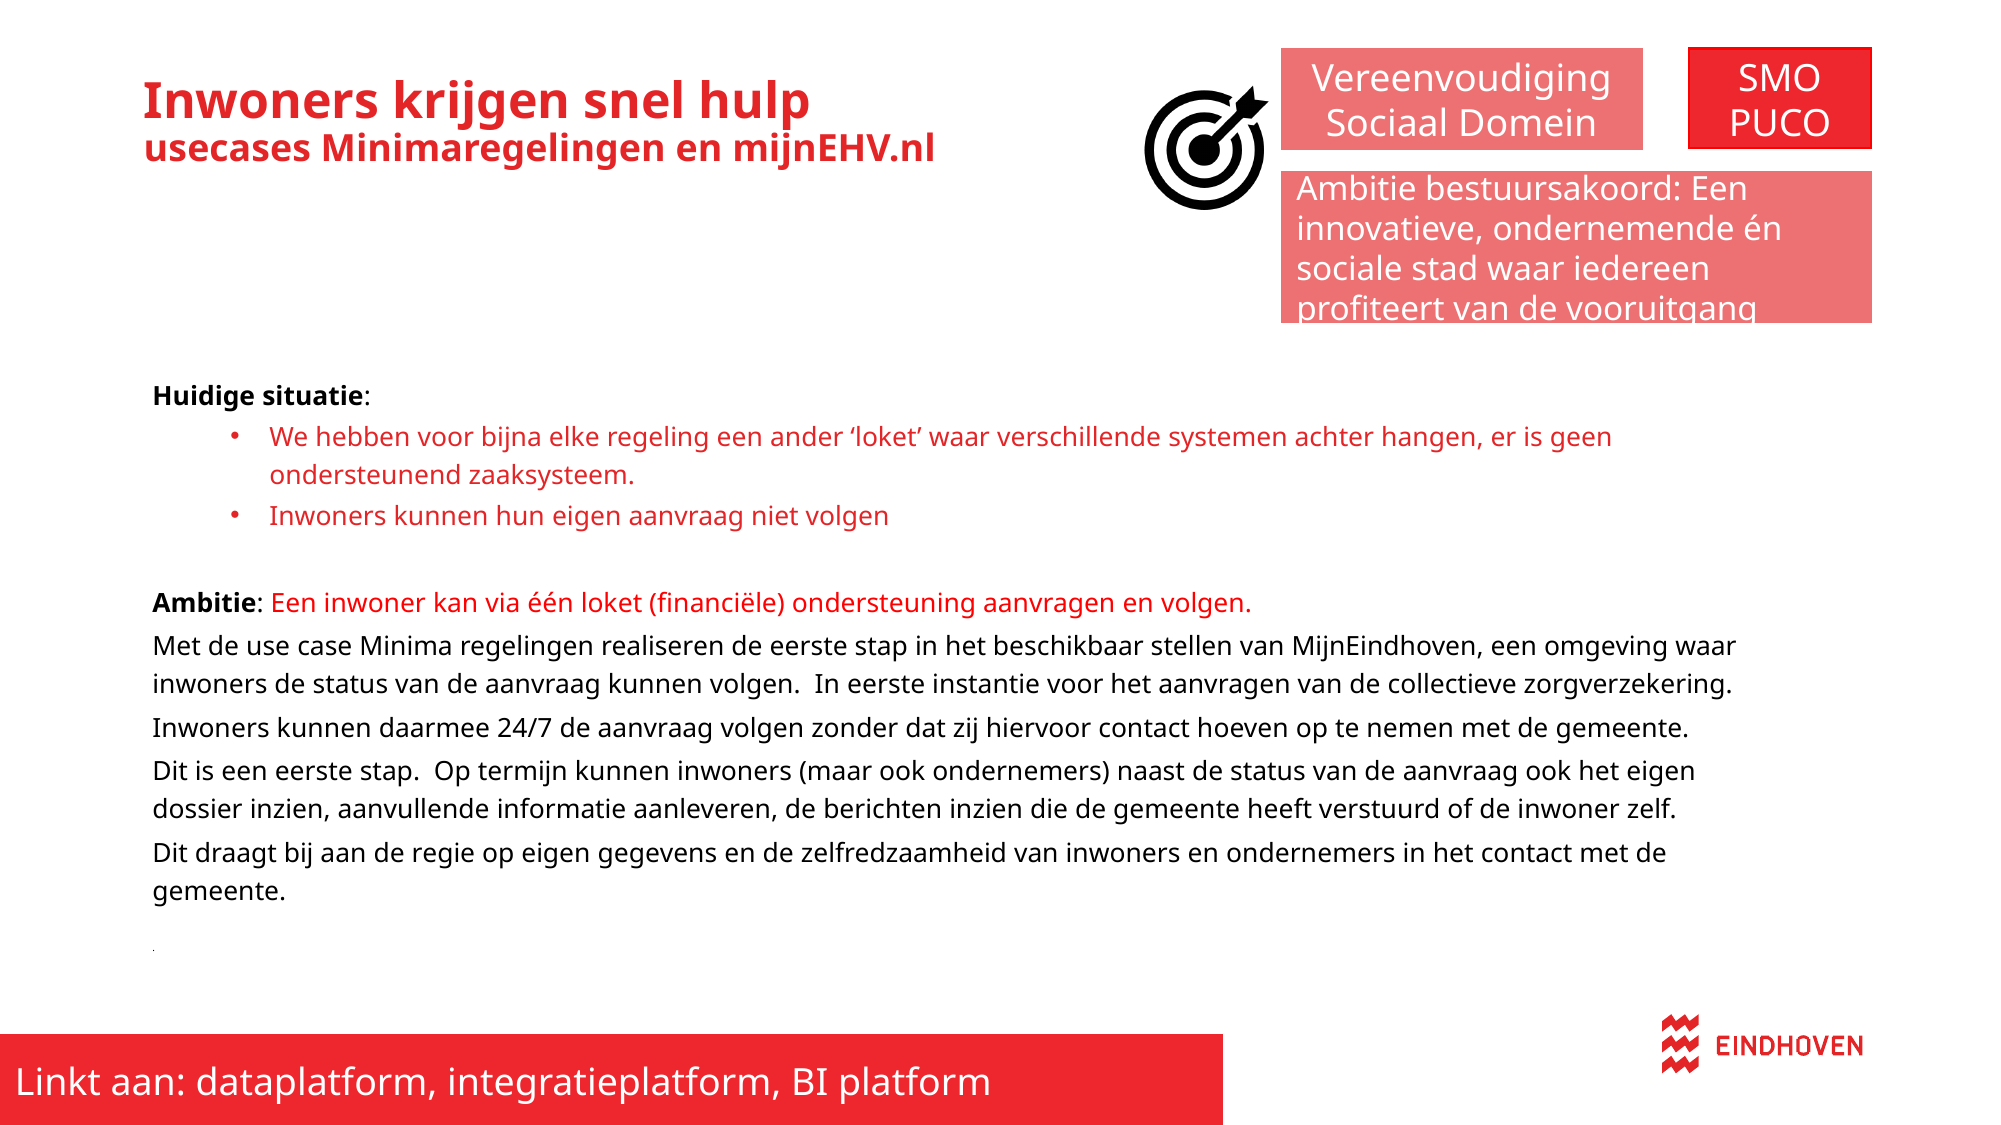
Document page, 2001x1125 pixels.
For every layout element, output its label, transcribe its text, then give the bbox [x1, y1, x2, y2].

text_box Vereenvoudiging Sociaal Domein [1281, 48, 1643, 150]
text_box Linkt aan: dataplatform, integratieplatform, BI platform [0, 1034, 1223, 1125]
text_box Ambitie bestuursakoord: Een innovatieve, ondernemende én sociale stad waar iedereen profiteert van de vooruitgang [1281, 171, 1872, 323]
text_box SMO PUCO [1688, 47, 1872, 149]
picture [1131, 72, 1282, 223]
list Huidige situatie: We hebben voor bijna elke regeling een ander ‘loket’ waar verschillende systemen achter hangen, er is geen ondersteunend zaaksysteem. Inwoners kunnen hun eigen aanvraag niet volgen Ambitie: Een inwoner kan via één loket (financiële) ondersteuning aanvragen en volgen. Met de use case Minima regelingen realiseren de eerste stap in het beschikbaar stellen van MijnEindhoven, een omgeving waar inwoners de status van de aanvraag kunnen volgen. In eerste instantie voor het aanvragen van de collectieve zorgverzekering. Inwoners kunnen daarmee 24/7 de aanvraag volgen zonder dat zij hiervoor contact hoeven op te nemen met de gemeente. Dit is een eerste stap. Op termijn kunnen inwoners (maar ook ondernemers) naast de status van de aanvraag ook het eigen dossier inzien, aanvullende informatie aanleveren, de berichten inzien die de gemeente heeft verstuurd of de inwoner zelf. Dit draagt bij aan de regie op eigen gegevens en de zelfredzaamheid van inwoners en ondernemers in het contact met de gemeente. . [137, 365, 1765, 1011]
title Inwoners krijgen snel hulp usecases Minimaregelingen en mijnEHV.nl [128, 67, 1069, 228]
